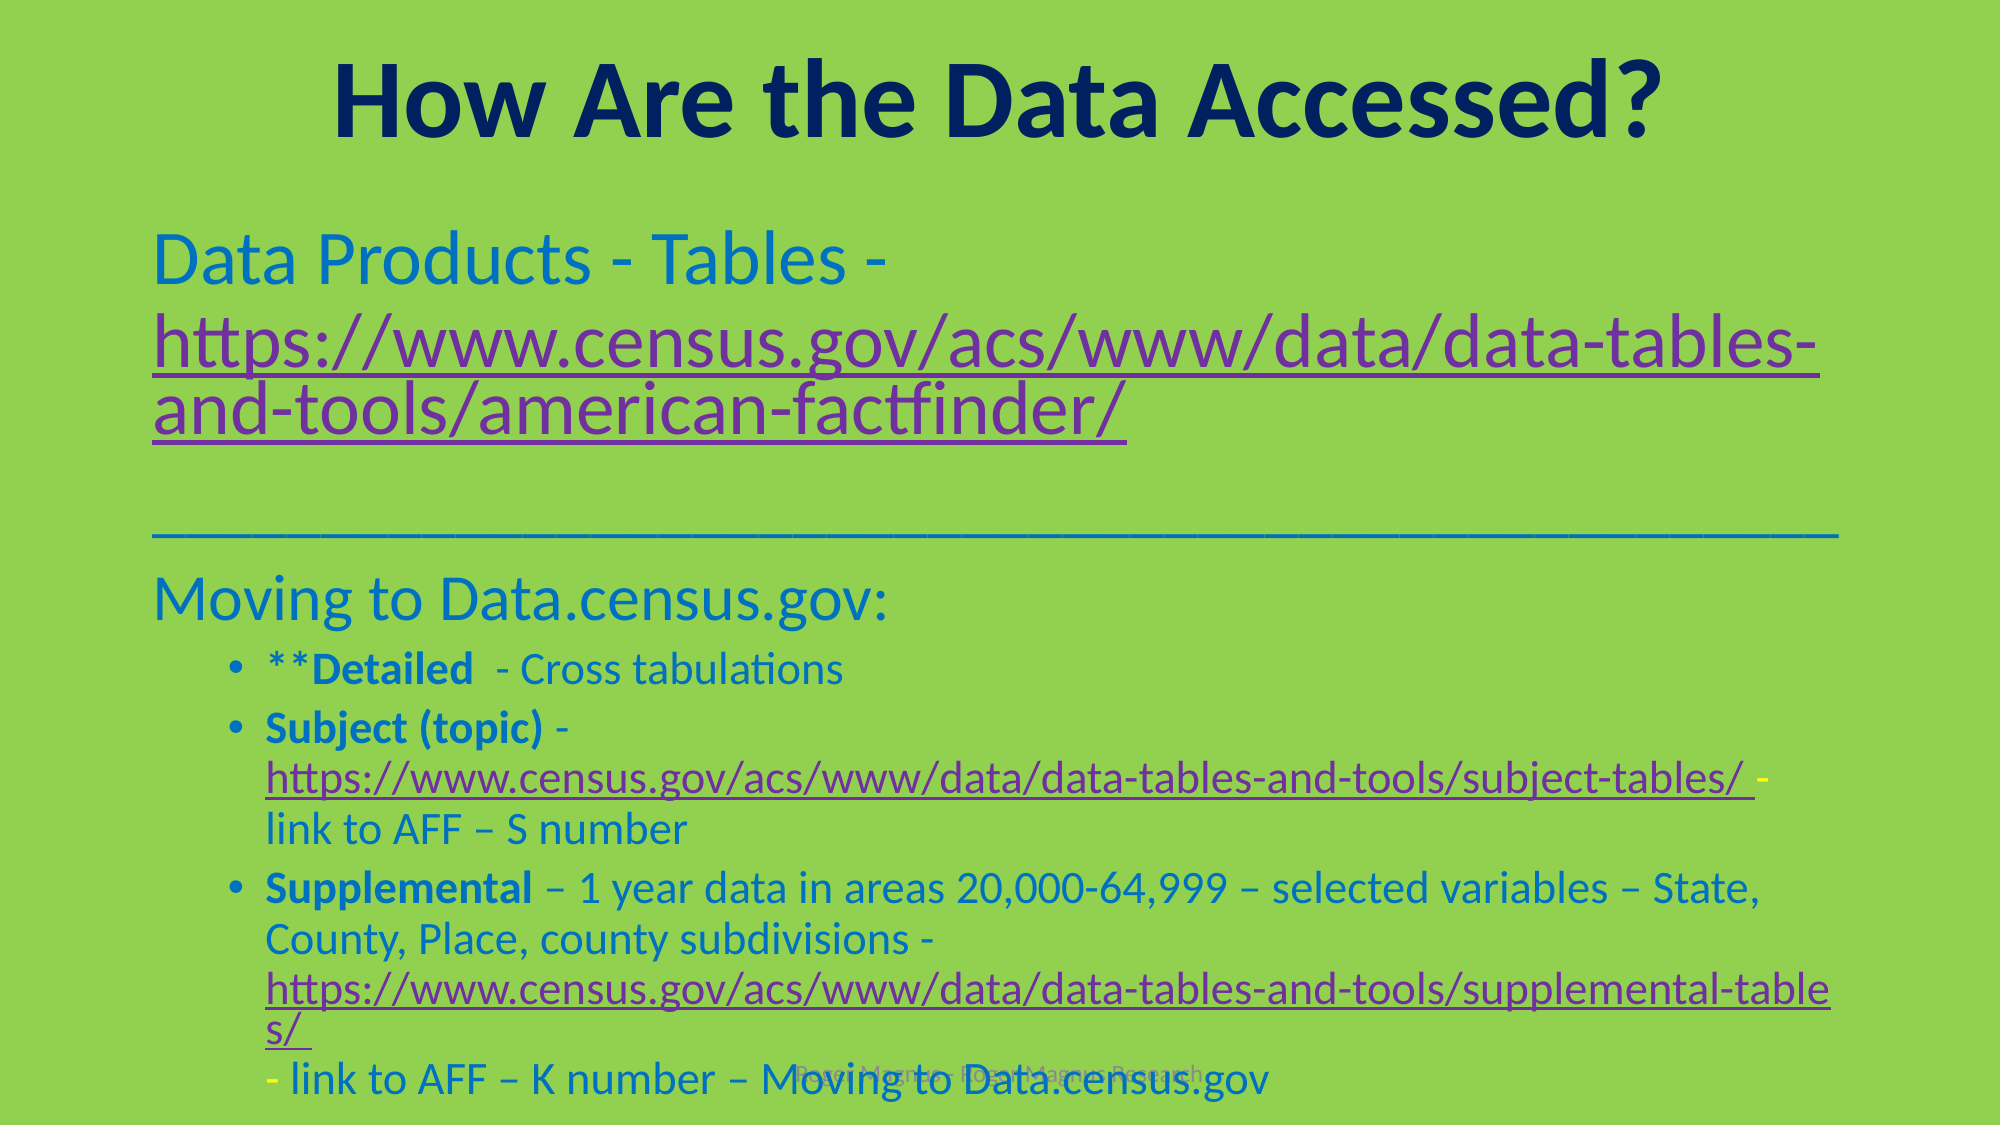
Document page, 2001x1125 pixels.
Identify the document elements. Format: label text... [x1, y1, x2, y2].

footer Roger Magnus - Roger Magnus Research [662, 1042, 1338, 1103]
list Data Products - Tables - https://www.census.gov/acs/www/data/data-tables-and-tools/american-factfinder/ __________________________________________________ Moving to Data.census.gov: **Detailed - Cross tabulations Subject (topic) - https://www.census.gov/acs/www/data/data-tables-and-tools/subject-tables/ - link to AFF – S number Supplemental – 1 year data in areas 20,000-64,999 – selected variables – State, County, Place, county subdivisions - https://www.census.gov/acs/www/data/data-tables-and-tools/supplemental-tables/ - link to AFF – K number – Moving to Data.census.gov [137, 210, 1863, 1071]
title How Are the Data Accessed? [137, 0, 1863, 210]
